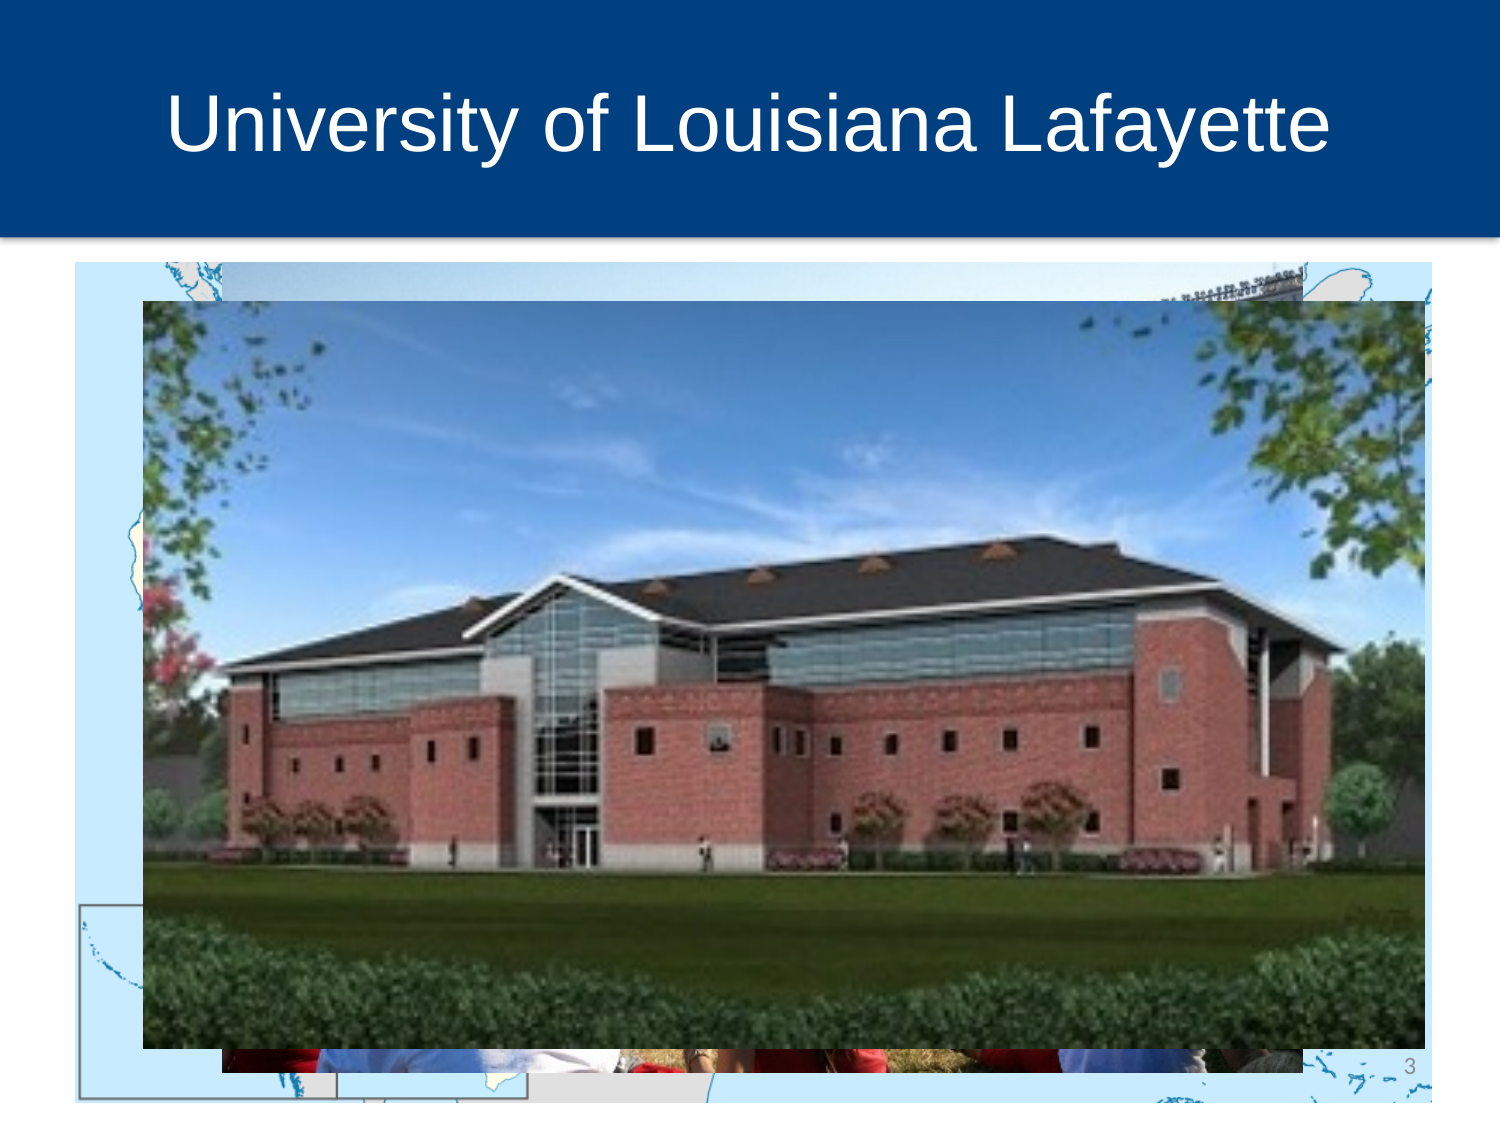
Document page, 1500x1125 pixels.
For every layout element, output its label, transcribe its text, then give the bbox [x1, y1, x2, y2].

picture [143, 262, 1426, 1074]
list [74, 262, 1432, 1103]
title University of Louisiana Lafayette [75, 24, 1425, 213]
